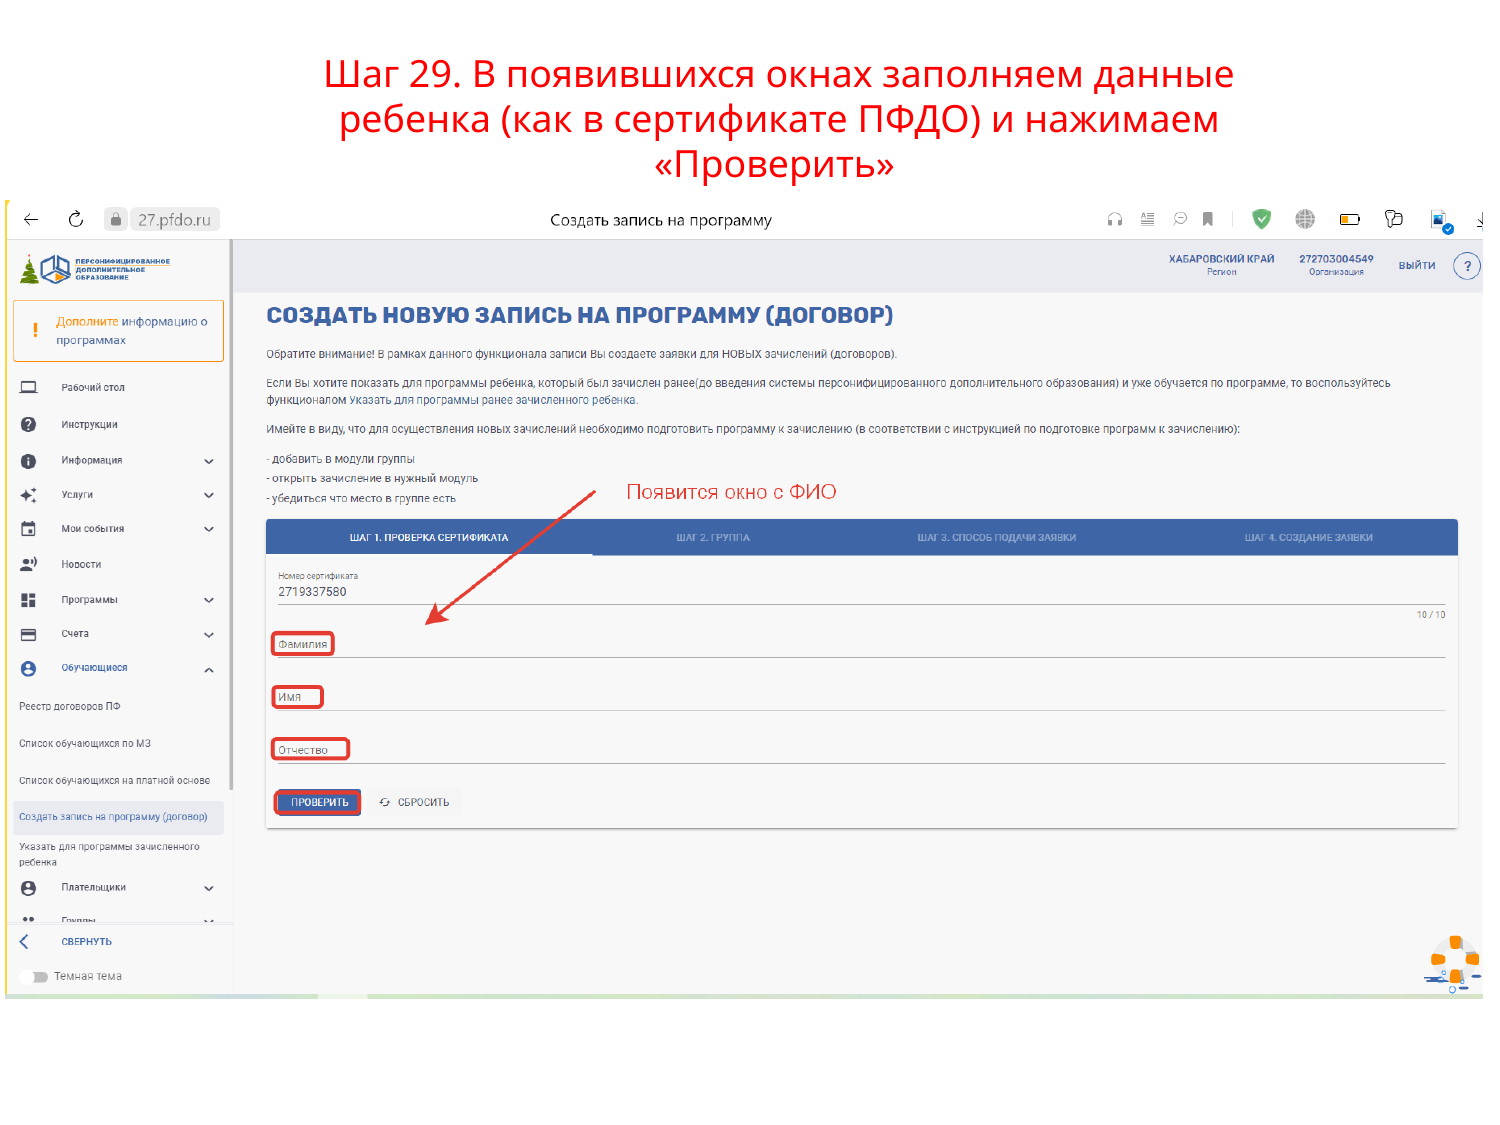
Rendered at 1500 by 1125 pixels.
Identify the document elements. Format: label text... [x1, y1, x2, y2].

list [5, 200, 1483, 999]
text_box Шаг 29. В появившихся окнах заполняем данные ребенка (как в сертификате ПФДО) и нажимаем «Проверить» [265, 42, 1294, 193]
